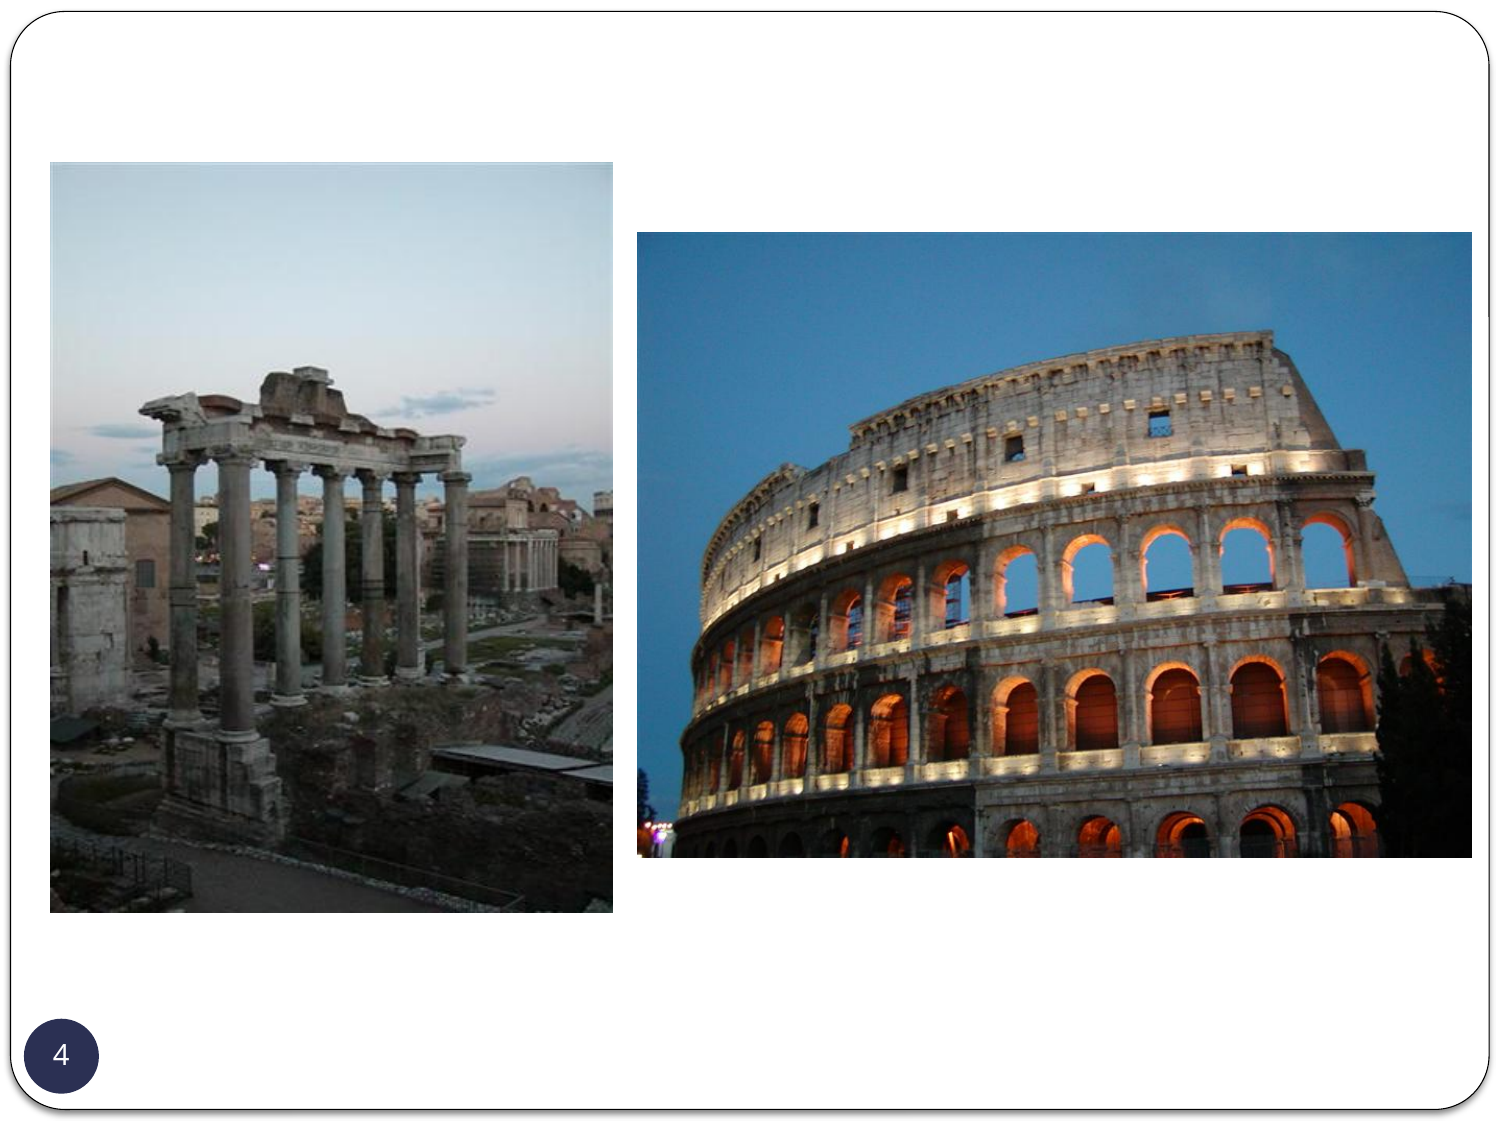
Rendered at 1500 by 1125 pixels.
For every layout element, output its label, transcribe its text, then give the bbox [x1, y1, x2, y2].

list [49, 162, 613, 913]
slide_number 4 [23, 1018, 99, 1094]
picture [637, 232, 1472, 859]
